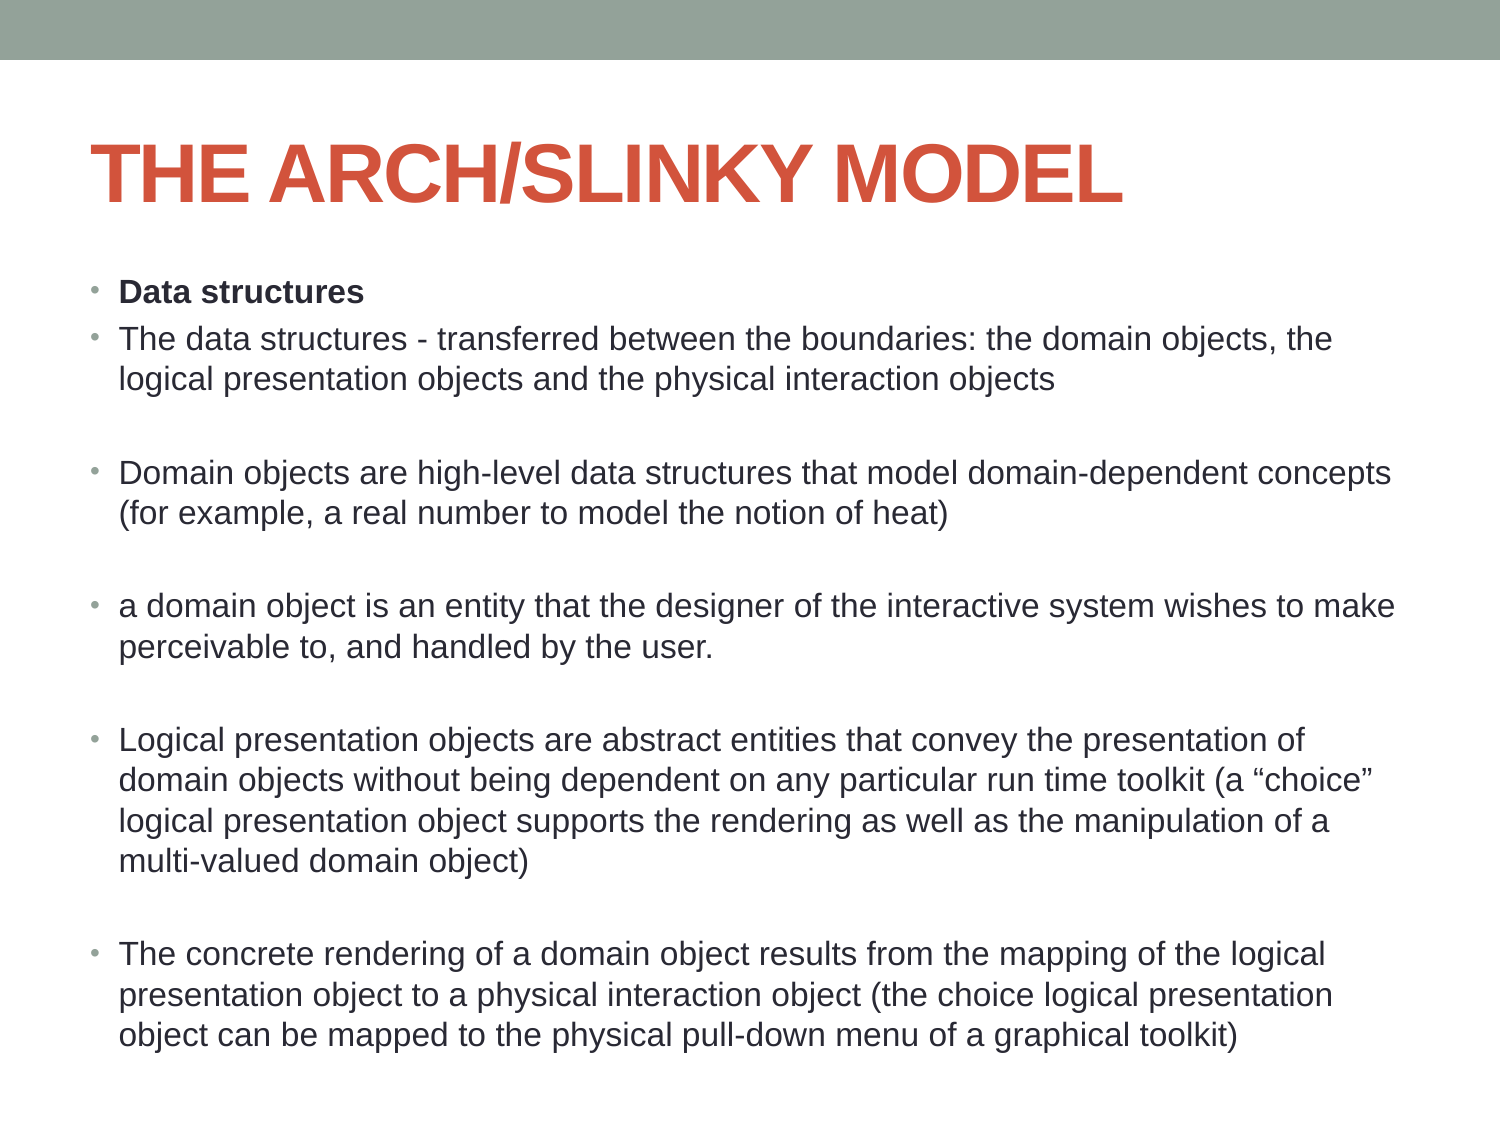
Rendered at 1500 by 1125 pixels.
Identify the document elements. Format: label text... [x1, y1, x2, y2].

list Data structures The data structures - transferred between the boundaries: the domain objects, the logical presentation objects and the physical interaction objects Domain objects are high-level data structures that model domain-dependent concepts (for example, a real number to model the notion of heat) a domain object is an entity that the designer of the interactive system wishes to make perceivable to, and handled by the user. Logical presentation objects are abstract entities that convey the presentation of domain objects without being dependent on any particular run time toolkit (a “choice” logical presentation object supports the rendering as well as the manipulation of a multi-valued domain object) The concrete rendering of a domain object results from the mapping of the logical presentation object to a physical interaction object (the choice logical presentation object can be mapped to the physical pull-down menu of a graphical toolkit) [75, 262, 1425, 1063]
title THE ARCH/SLINKY MODEL [75, 87, 1425, 250]
